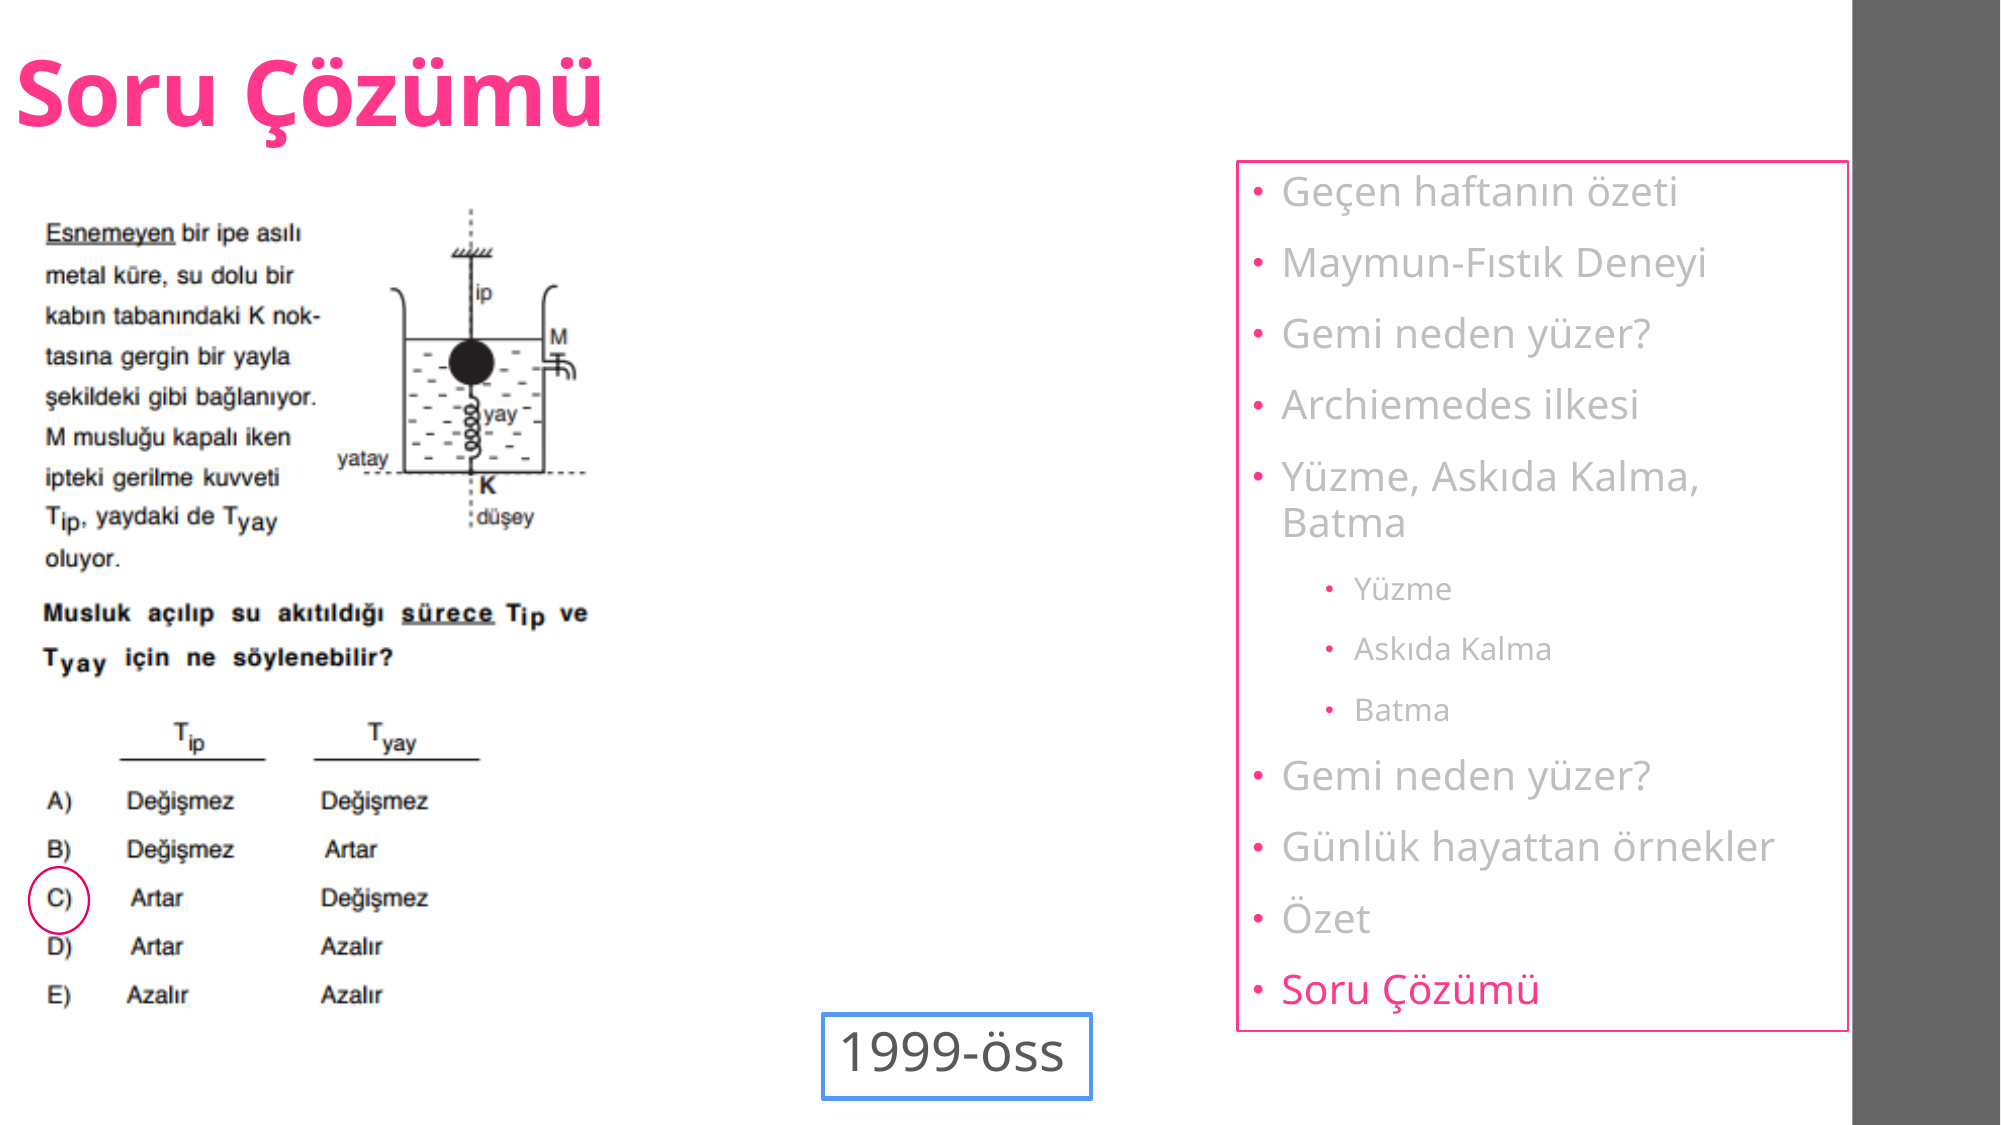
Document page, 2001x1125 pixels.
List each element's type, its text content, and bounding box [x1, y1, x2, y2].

text_box 1999-öss [823, 1014, 1092, 1099]
title Soru Çözümü [0, 1, 1590, 154]
text_box Geçen haftanın özeti Maymun-Fıstık Deneyi Gemi neden yüzer? Archiemedes ilkesi Yüzme, Askıda Kalma, Batma Yüzme Askıda Kalma Batma Gemi neden yüzer? Günlük hayattan örnekler Özet Soru Çözümü [1236, 160, 1849, 1032]
picture [28, 177, 636, 1032]
